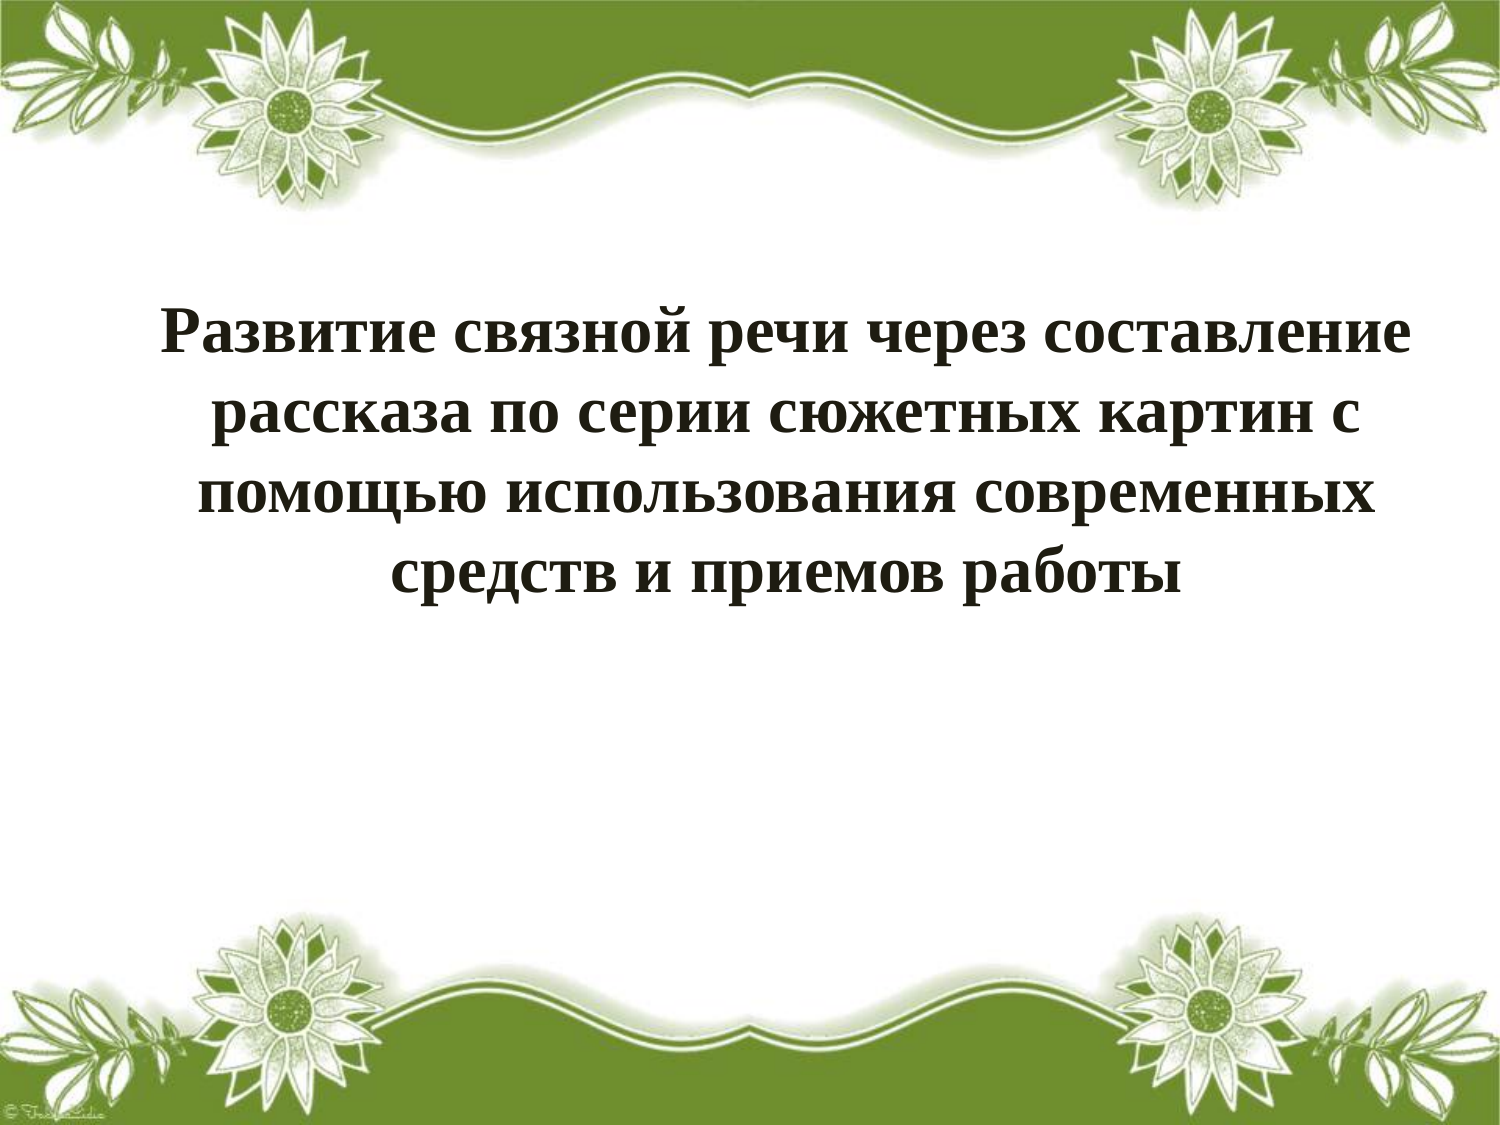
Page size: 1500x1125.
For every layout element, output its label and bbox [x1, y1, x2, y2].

picture [0, 0, 1500, 1125]
text_box [72, 278, 1500, 825]
